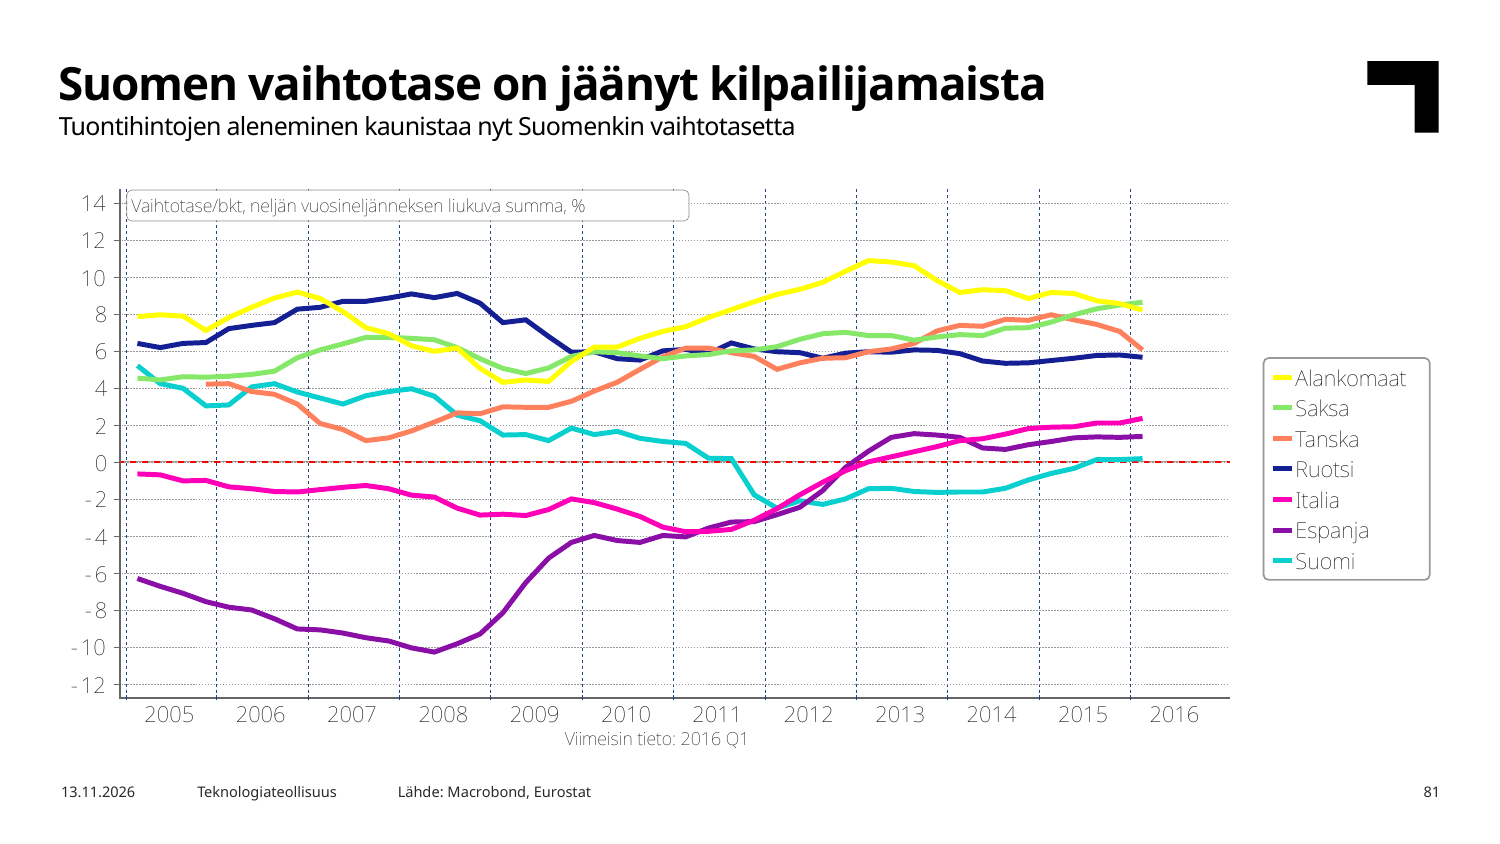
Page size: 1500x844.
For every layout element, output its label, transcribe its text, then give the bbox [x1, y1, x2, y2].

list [62, 180, 1439, 763]
slide_number 81 [1313, 775, 1456, 803]
list Lähde: Macrobond, Eurostat [382, 775, 871, 803]
footer Teknologiateollisuus [182, 775, 382, 803]
list Suomen vaihtotase on jäänyt kilpailijamaista Tuontihintojen aleneminen kaunistaa nyt Suomenkin vaihtotasetta [41, 46, 1378, 153]
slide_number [46, 775, 182, 803]
